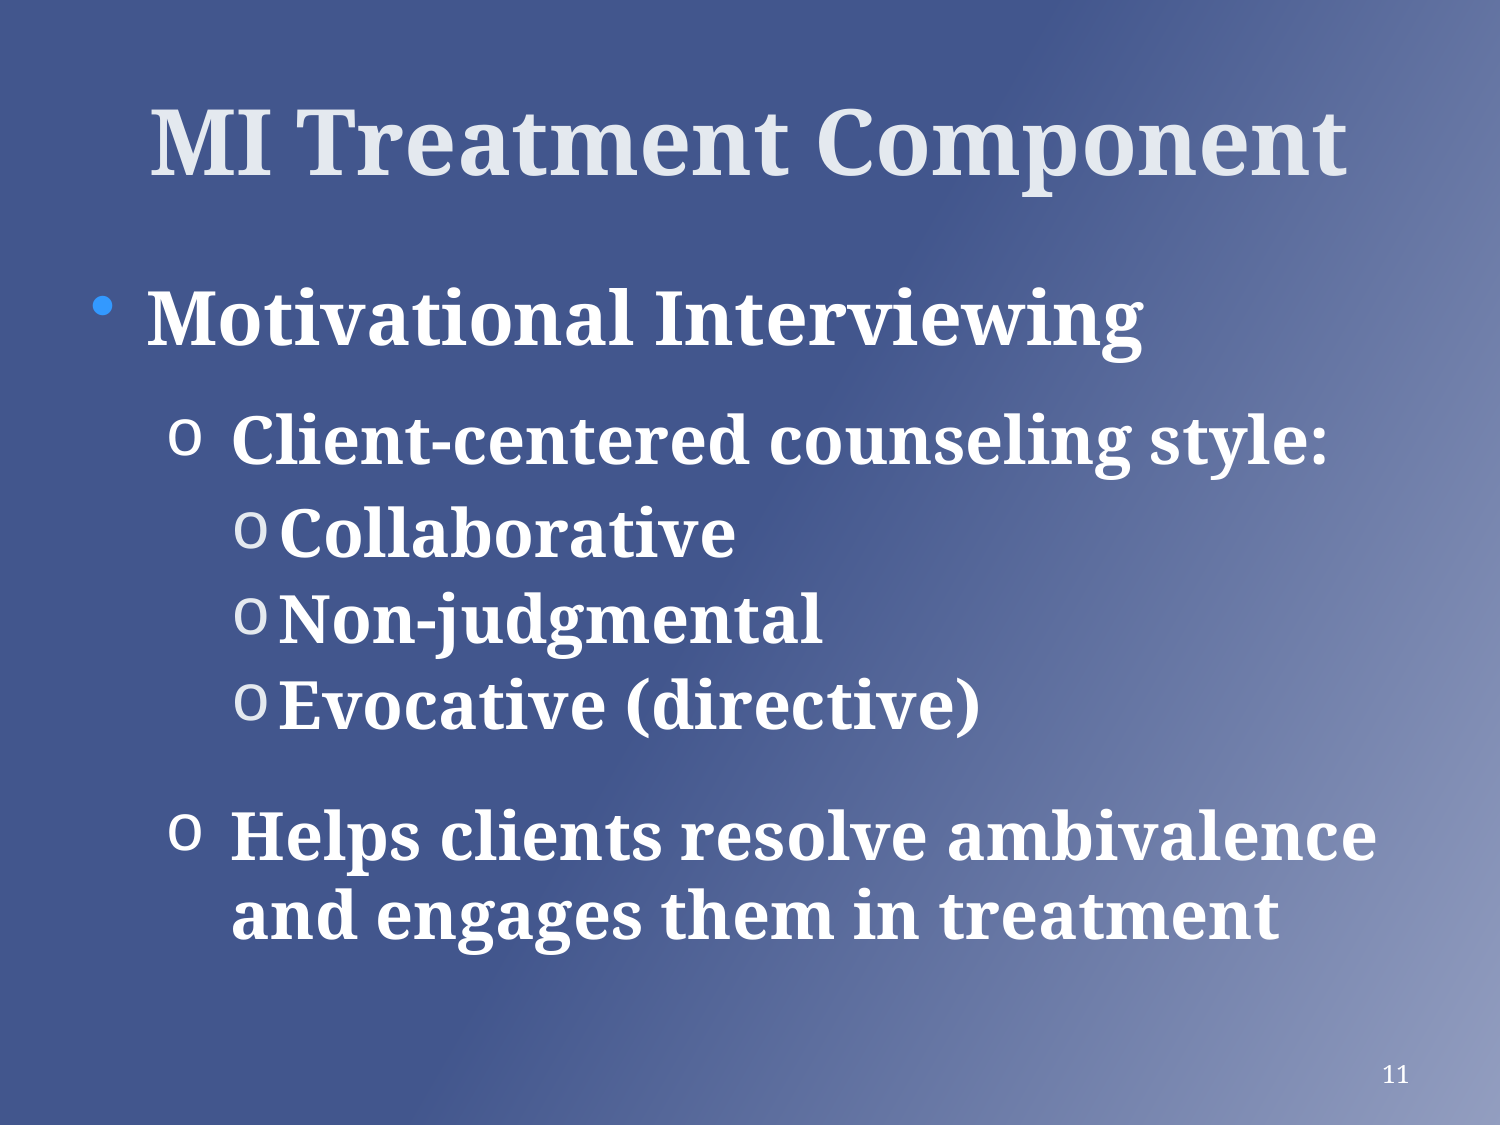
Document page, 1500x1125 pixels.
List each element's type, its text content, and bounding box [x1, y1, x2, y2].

slide_number 11 [1074, 1025, 1425, 1100]
list Motivational Interviewing Client-centered counseling style: Collaborative Non-judgmental Evocative (directive) Helps clients resolve ambivalence and engages them in treatment [75, 262, 1425, 1000]
title MI Treatment Component [75, 45, 1425, 233]
